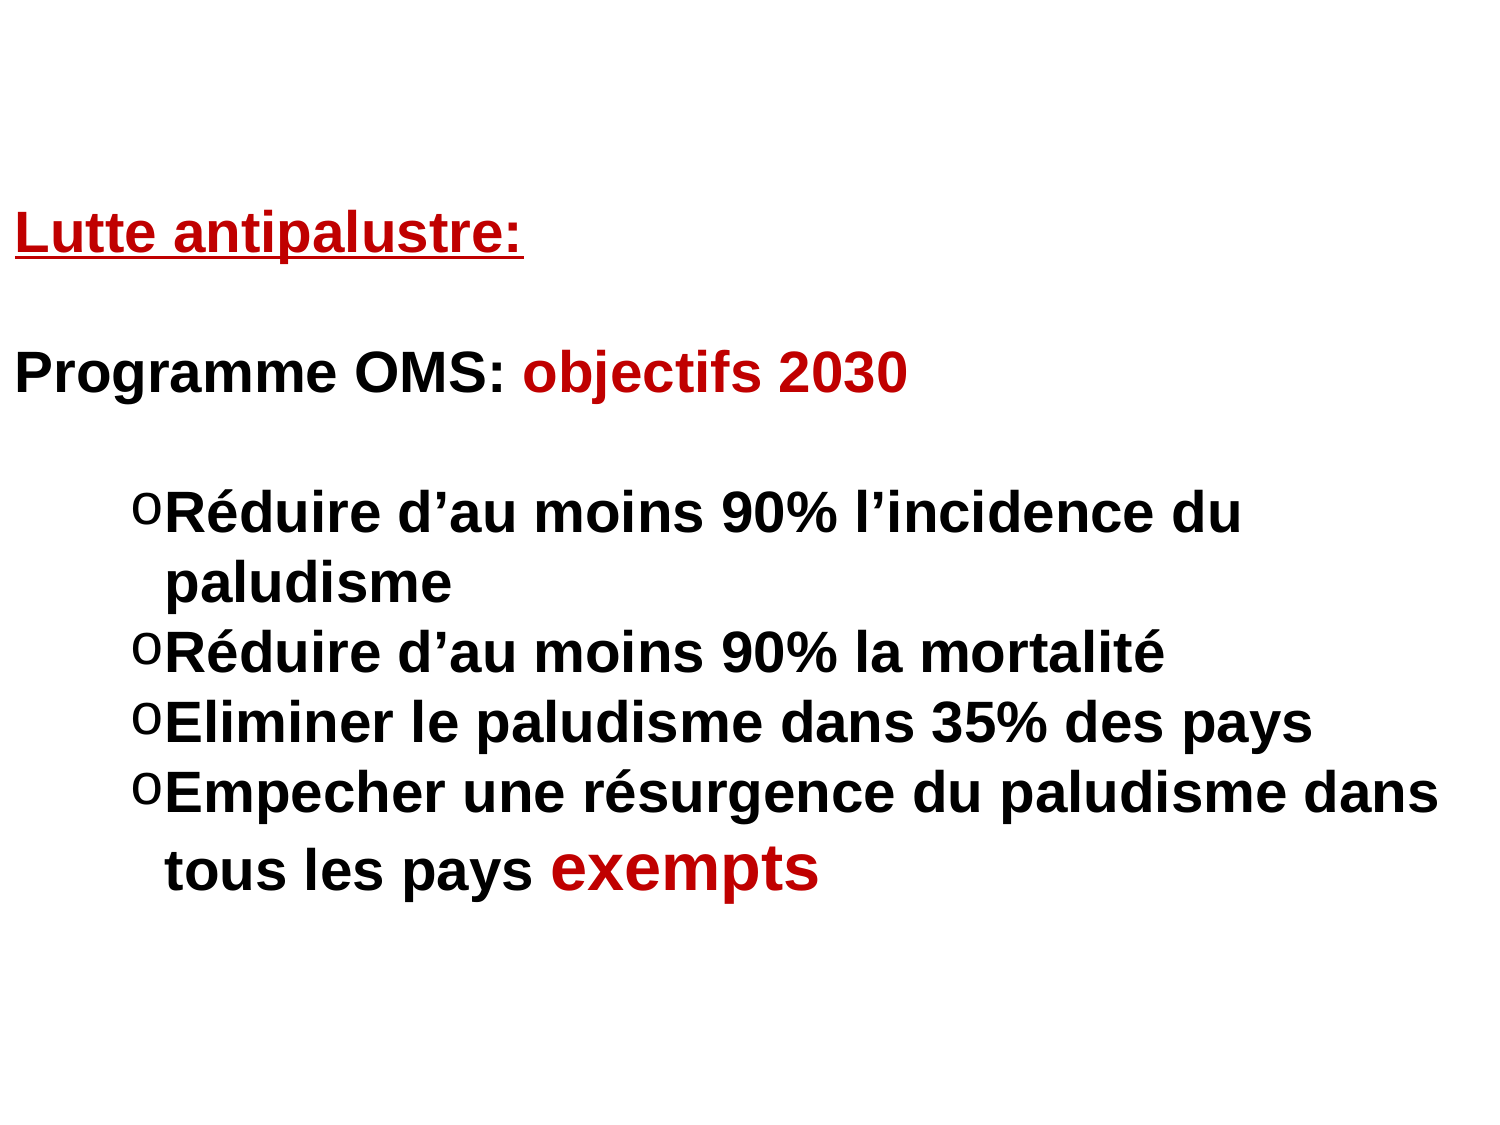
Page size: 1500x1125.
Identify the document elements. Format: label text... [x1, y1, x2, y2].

text_box Lutte antipalustre: Programme OMS: objectifs 2030 Réduire d’au moins 90% l’incidence du paludisme Réduire d’au moins 90% la mortalité Eliminer le paludisme dans 35% des pays Empecher une résurgence du paludisme dans tous les pays exempts [0, 46, 1500, 1122]
